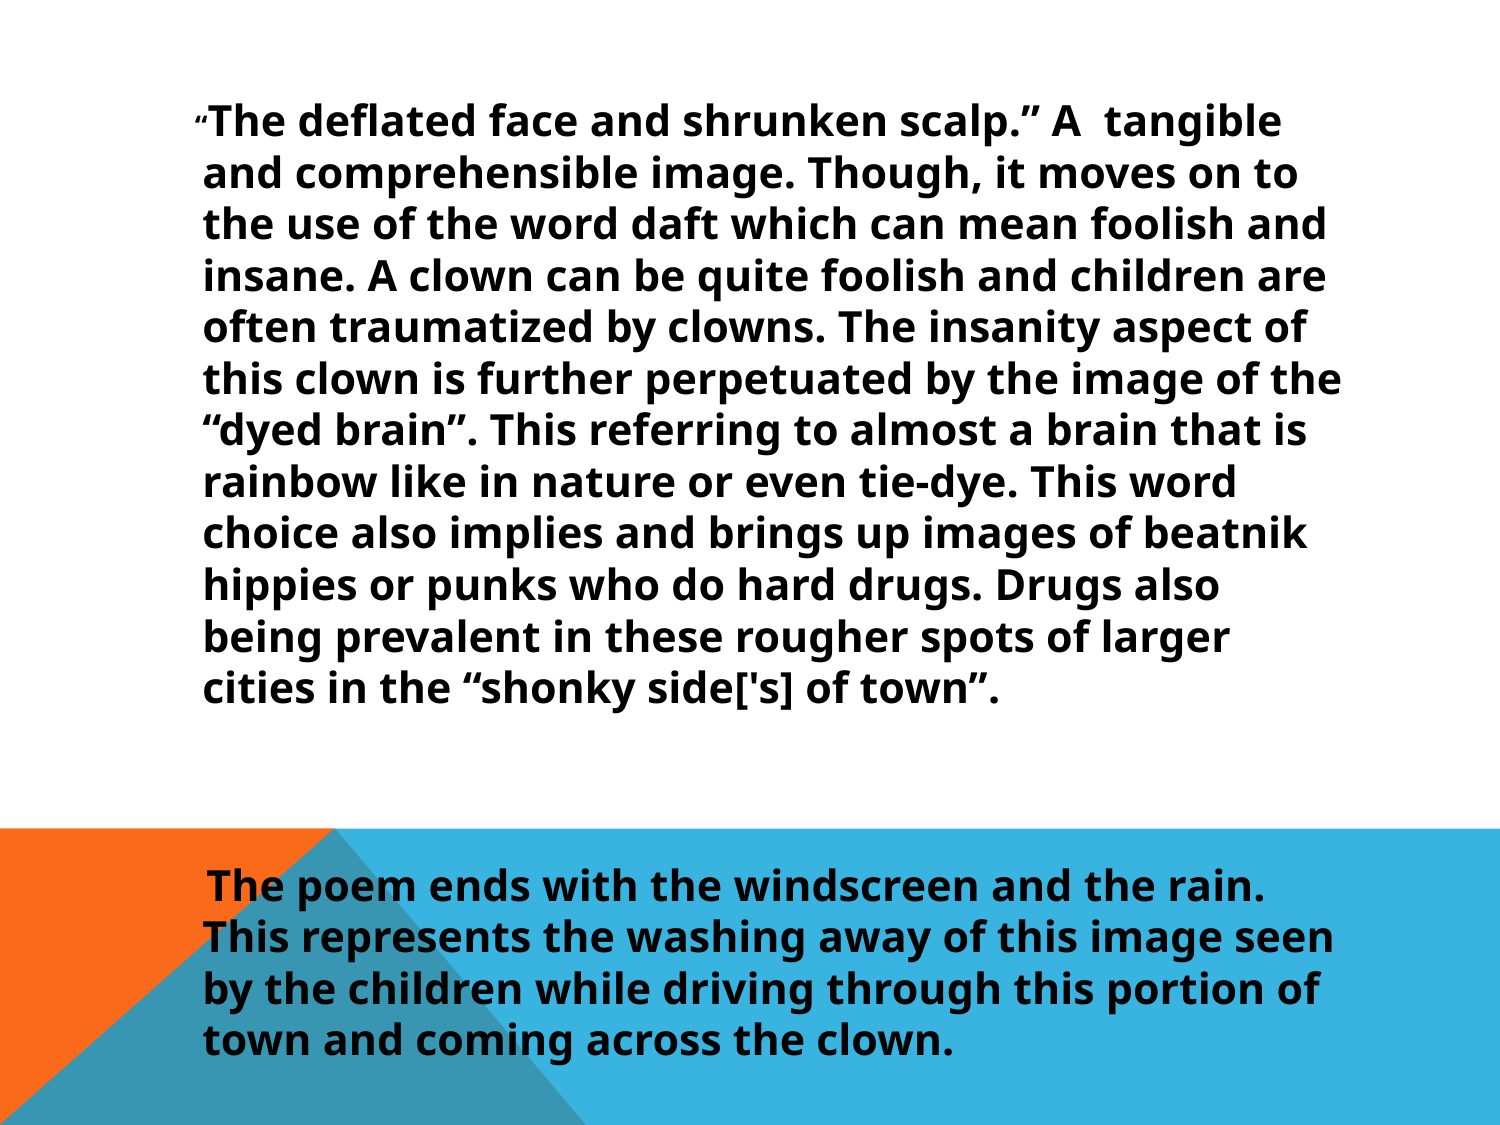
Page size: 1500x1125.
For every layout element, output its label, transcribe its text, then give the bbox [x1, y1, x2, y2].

list “The deflated face and shrunken scalp.” A tangible and comprehensible image. Though, it moves on to the use of the word daft which can mean foolish and insane. A clown can be quite foolish and children are often traumatized by clowns. The insanity aspect of this clown is further perpetuated by the image of the “dyed brain”. This referring to almost a brain that is rainbow like in nature or even tie-dye. This word choice also implies and brings up images of beatnik hippies or punks who do hard drugs. Drugs also being prevalent in these rougher spots of larger cities in the “shonky side['s] of town”. The poem ends with the windscreen and the rain. This represents the washing away of this image seen by the children while driving through this portion of town and coming across the clown. [135, 86, 1369, 1084]
